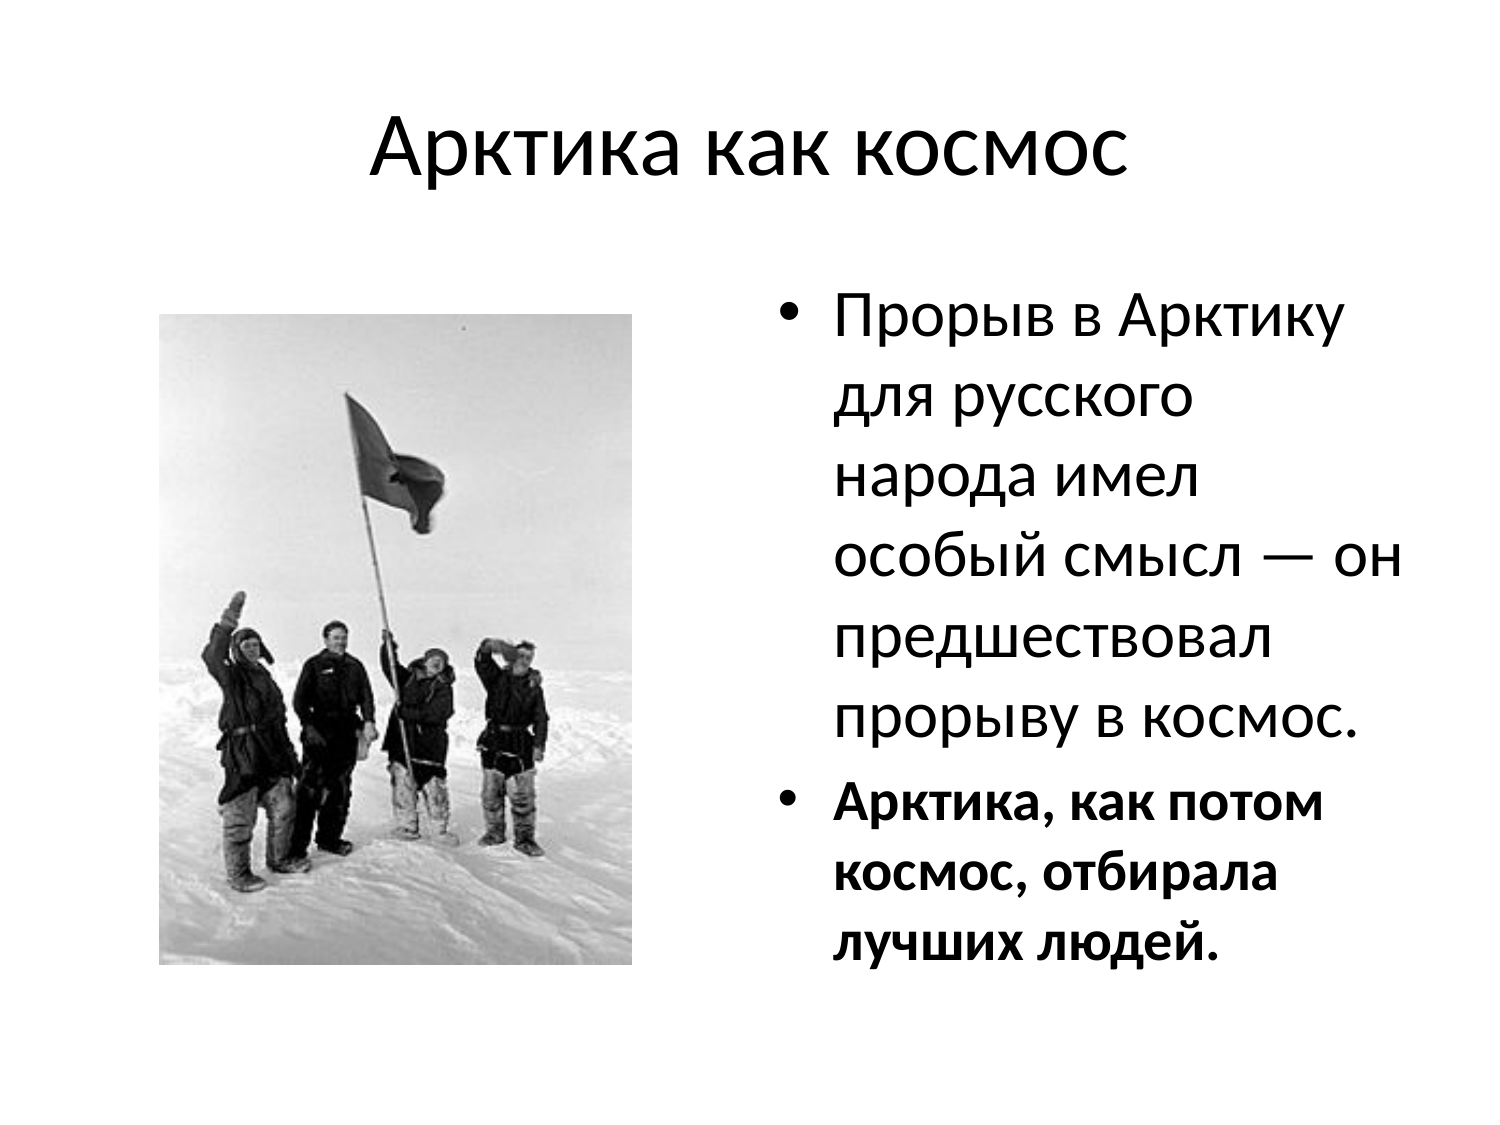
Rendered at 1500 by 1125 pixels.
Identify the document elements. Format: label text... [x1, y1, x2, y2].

title Арктика как космос [75, 45, 1425, 233]
list Прорыв в Арктику для русского народа имел особый смысл — он предшествовал прорыву в космос. Арктика, как потом космос, отбирала лучших людей. [762, 262, 1425, 1005]
list [75, 262, 738, 1005]
picture [159, 314, 633, 965]
